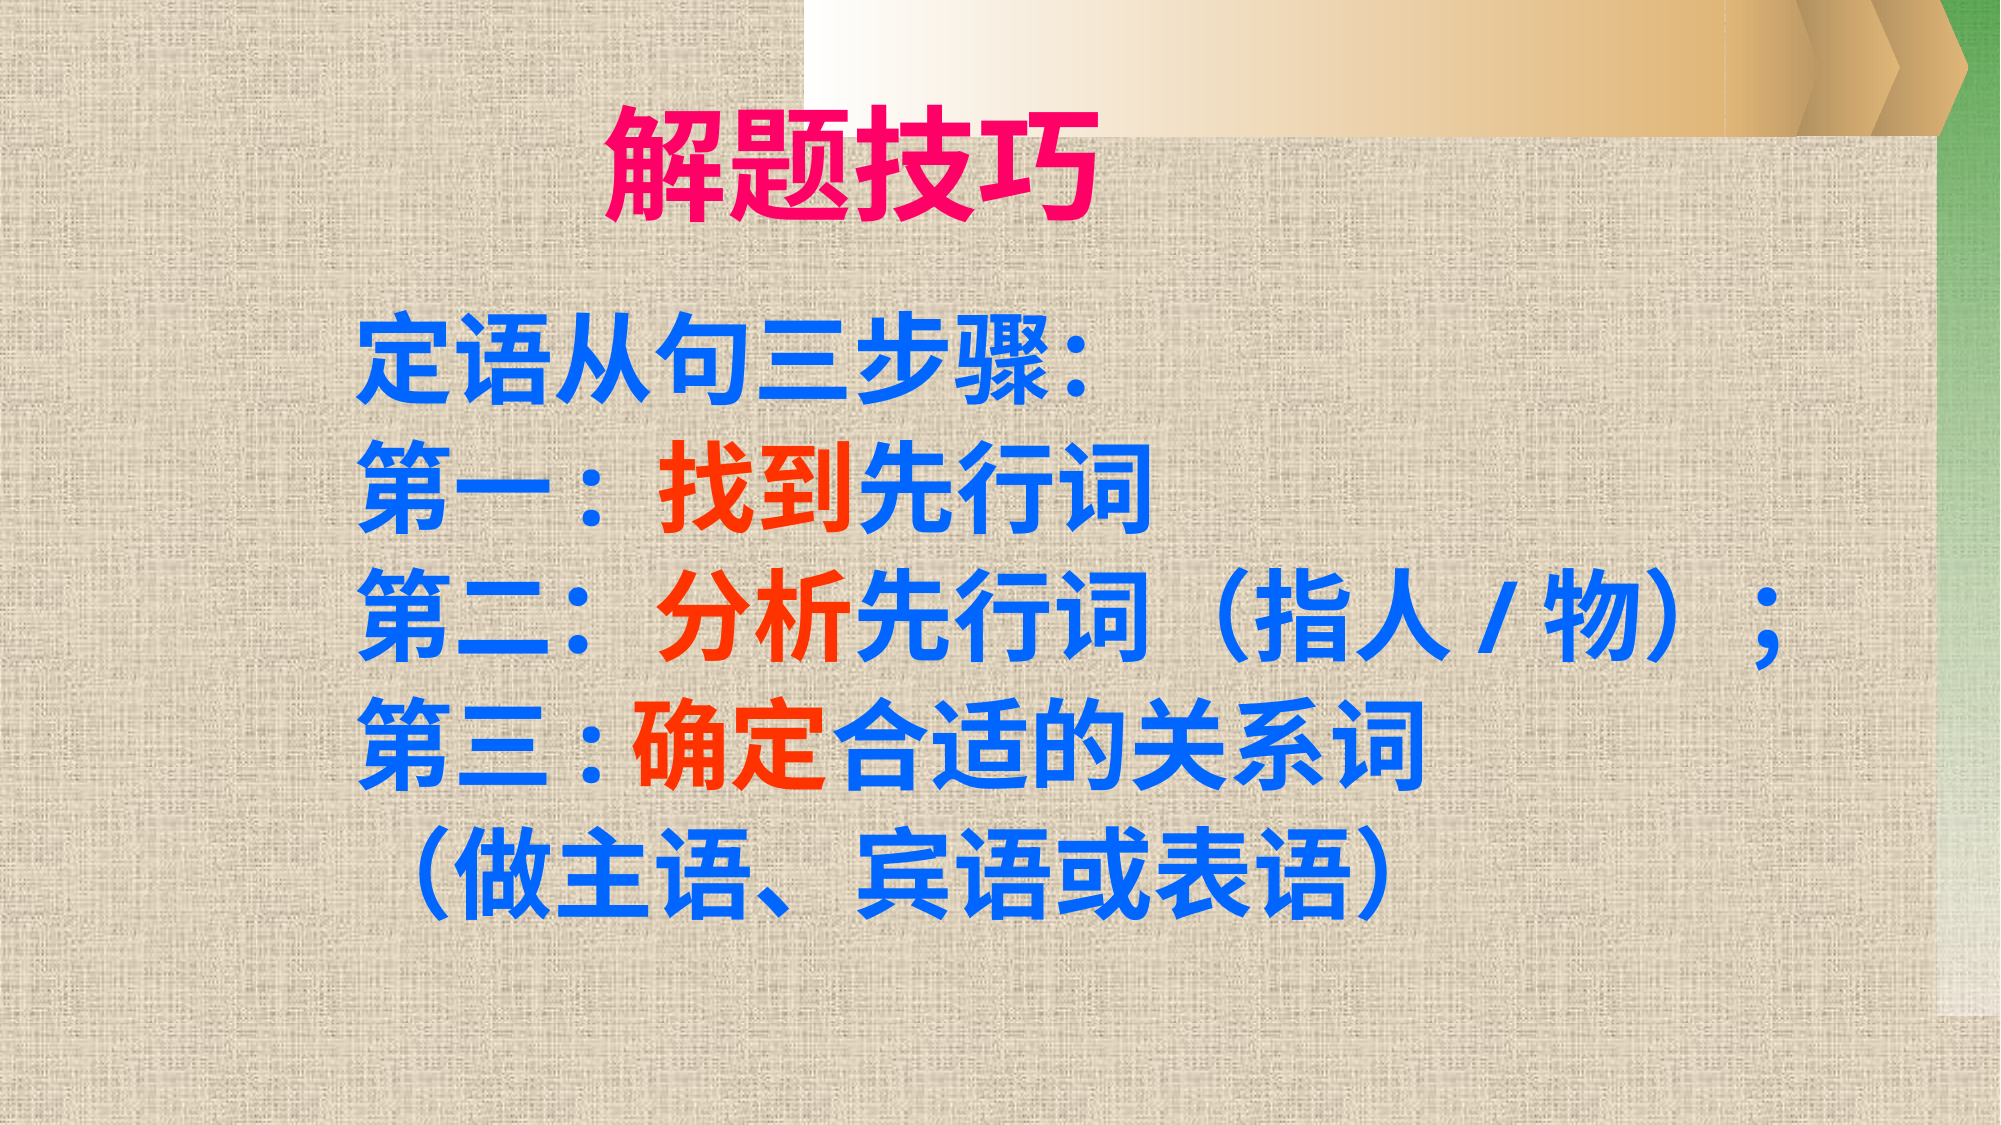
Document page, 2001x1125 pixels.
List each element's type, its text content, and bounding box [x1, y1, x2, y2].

text_box [622, 42, 1473, 220]
picture [0, 0, 2001, 1125]
text_box 解题技巧 [539, 67, 1166, 255]
list 定语从句三步骤： 第一: 找到先行词 第二：分析先行词（指人/物）； 第三:确定合适的关系词 （做主语、宾语或表语） [338, 302, 1898, 965]
